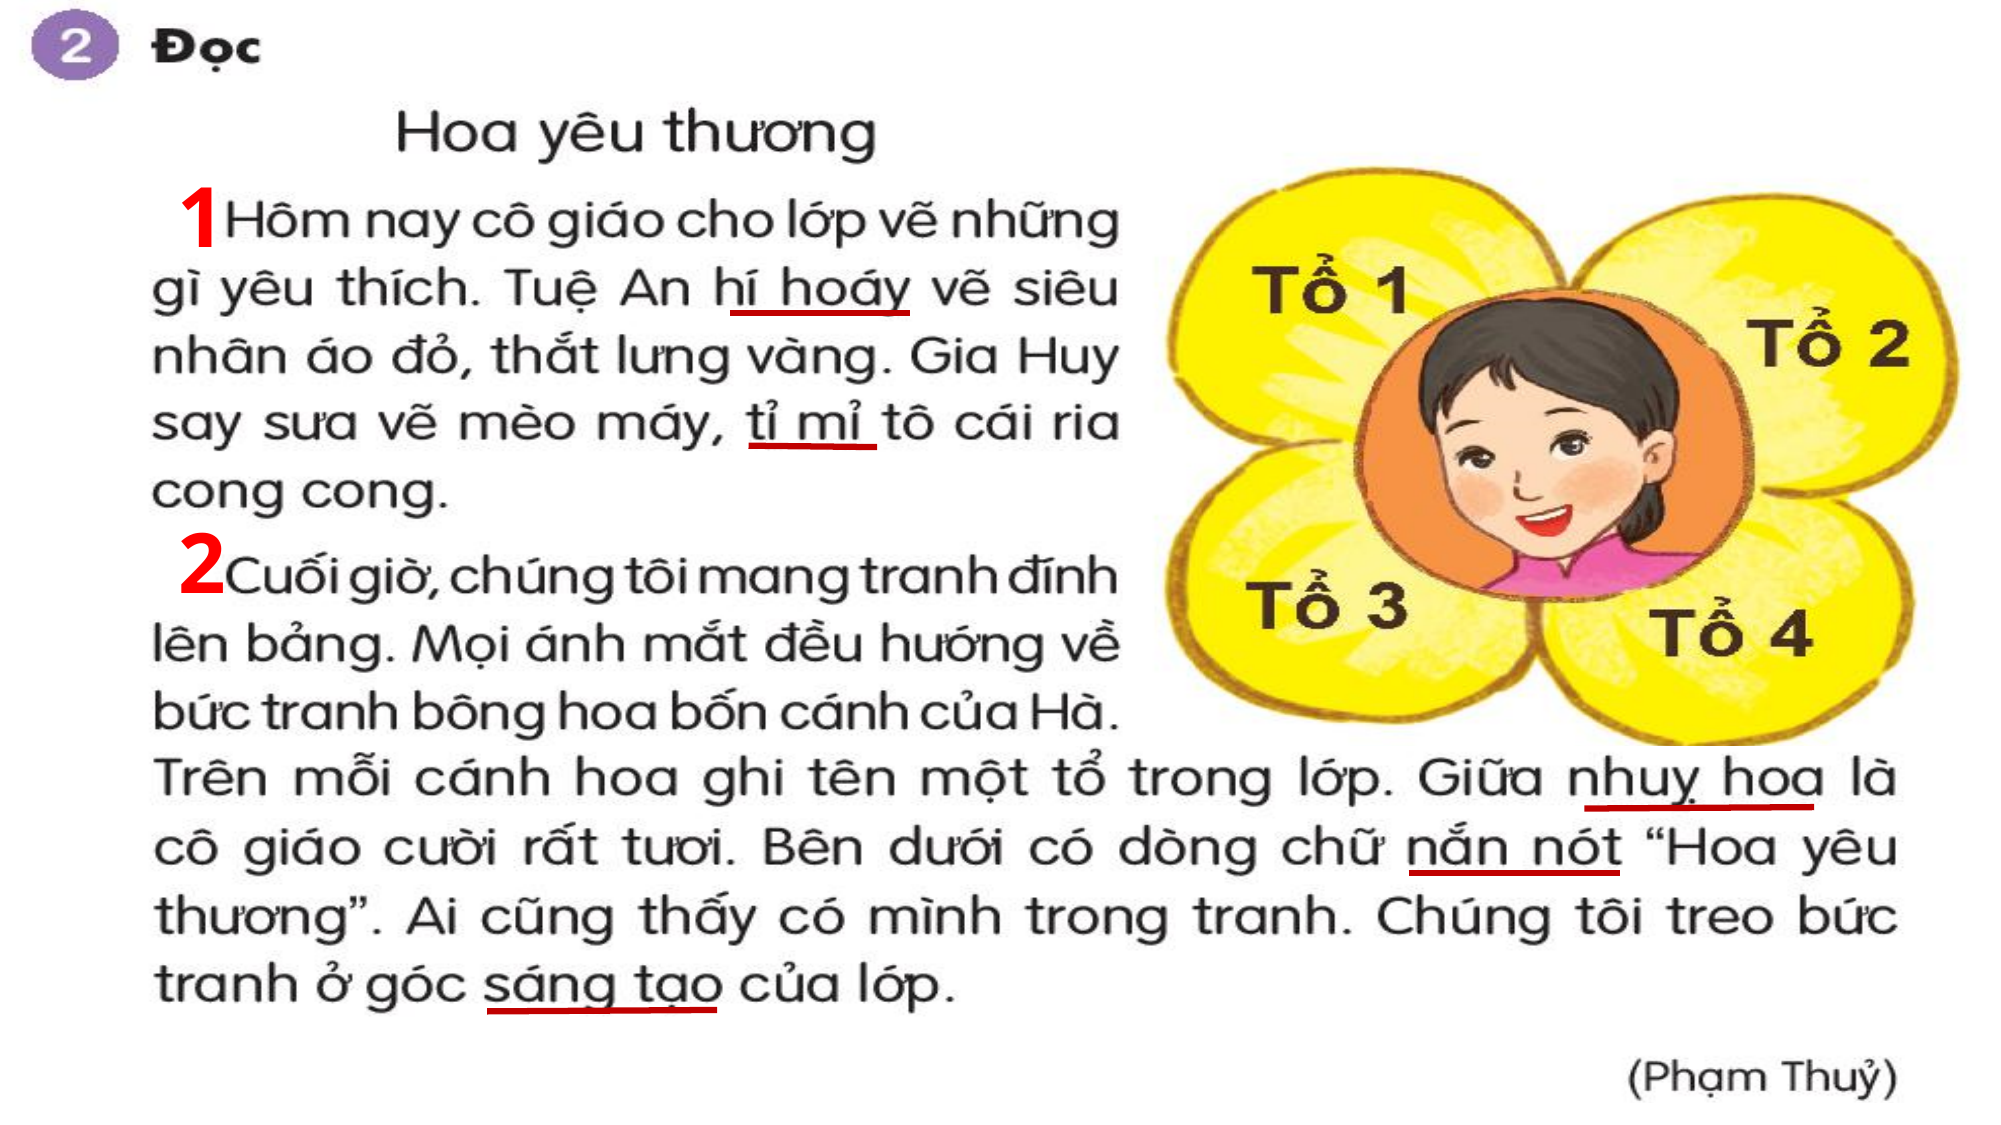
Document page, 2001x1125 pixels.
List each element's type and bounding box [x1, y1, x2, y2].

text_box [0, 0, 1980, 1103]
